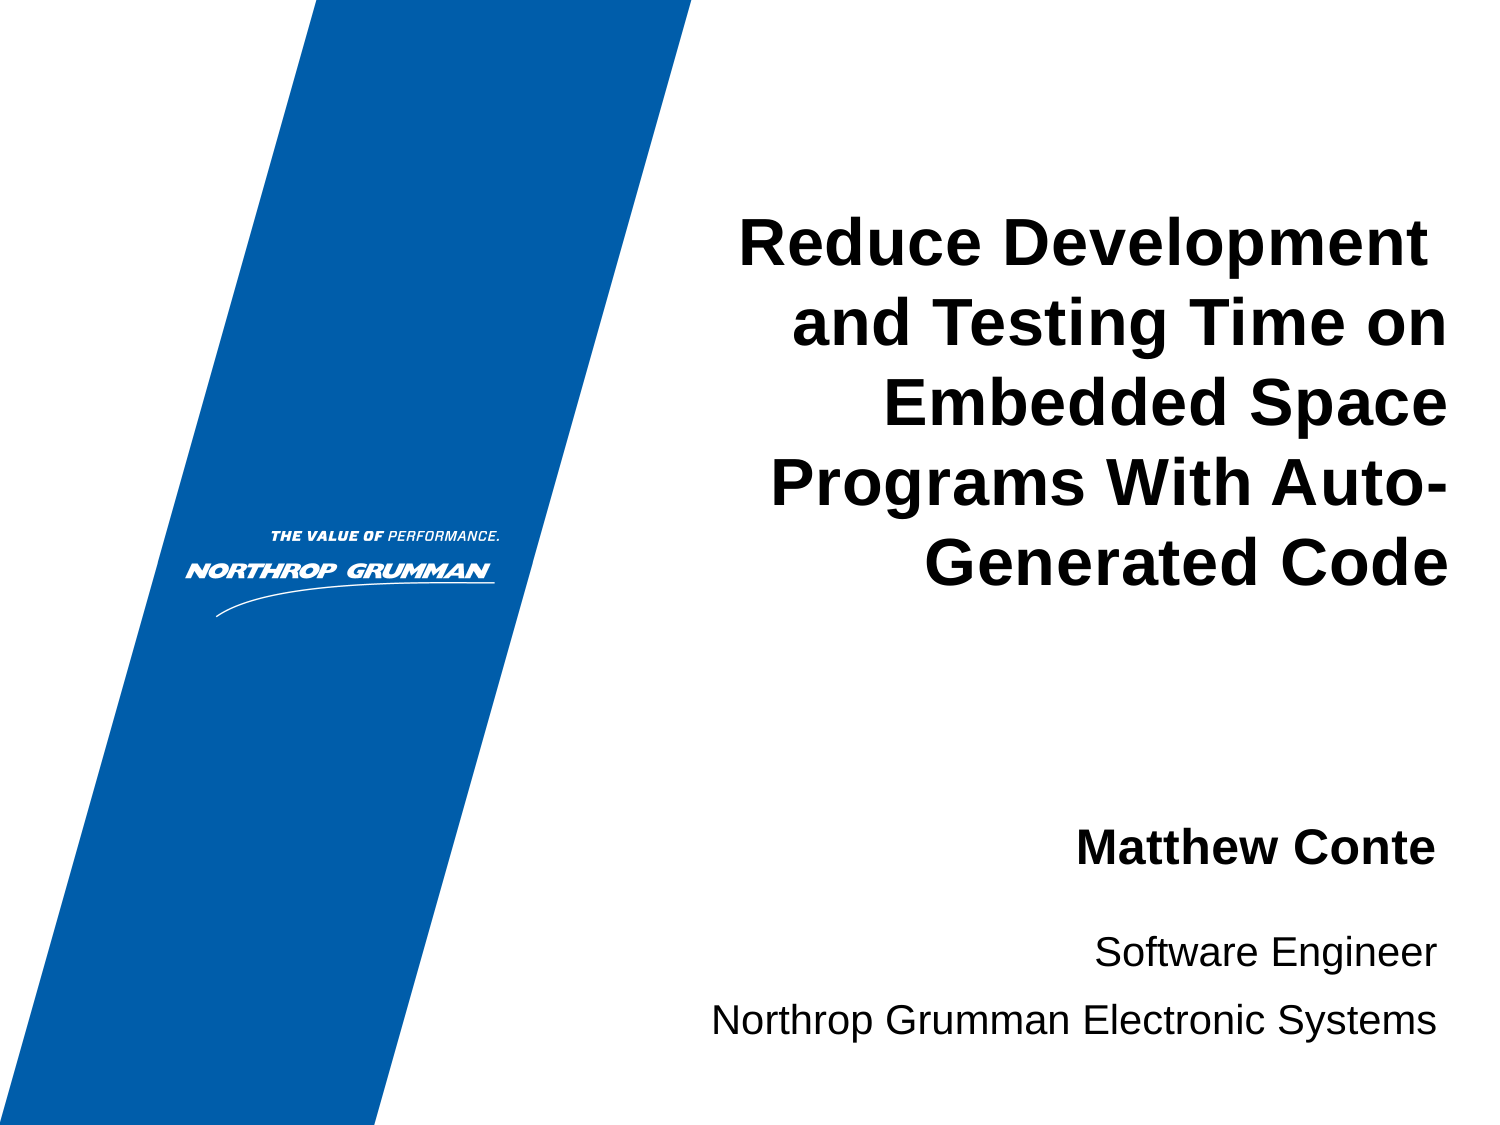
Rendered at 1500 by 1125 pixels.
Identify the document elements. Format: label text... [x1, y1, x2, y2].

picture [0, 0, 1500, 1125]
title Reduce Development and Testing Time on Embedded Space Programs With Auto- Generated Code [542, 169, 1466, 643]
list Software Engineer Northrop Grumman Electronic Systems [637, 857, 1454, 1110]
list Matthew Conte [637, 807, 1452, 883]
